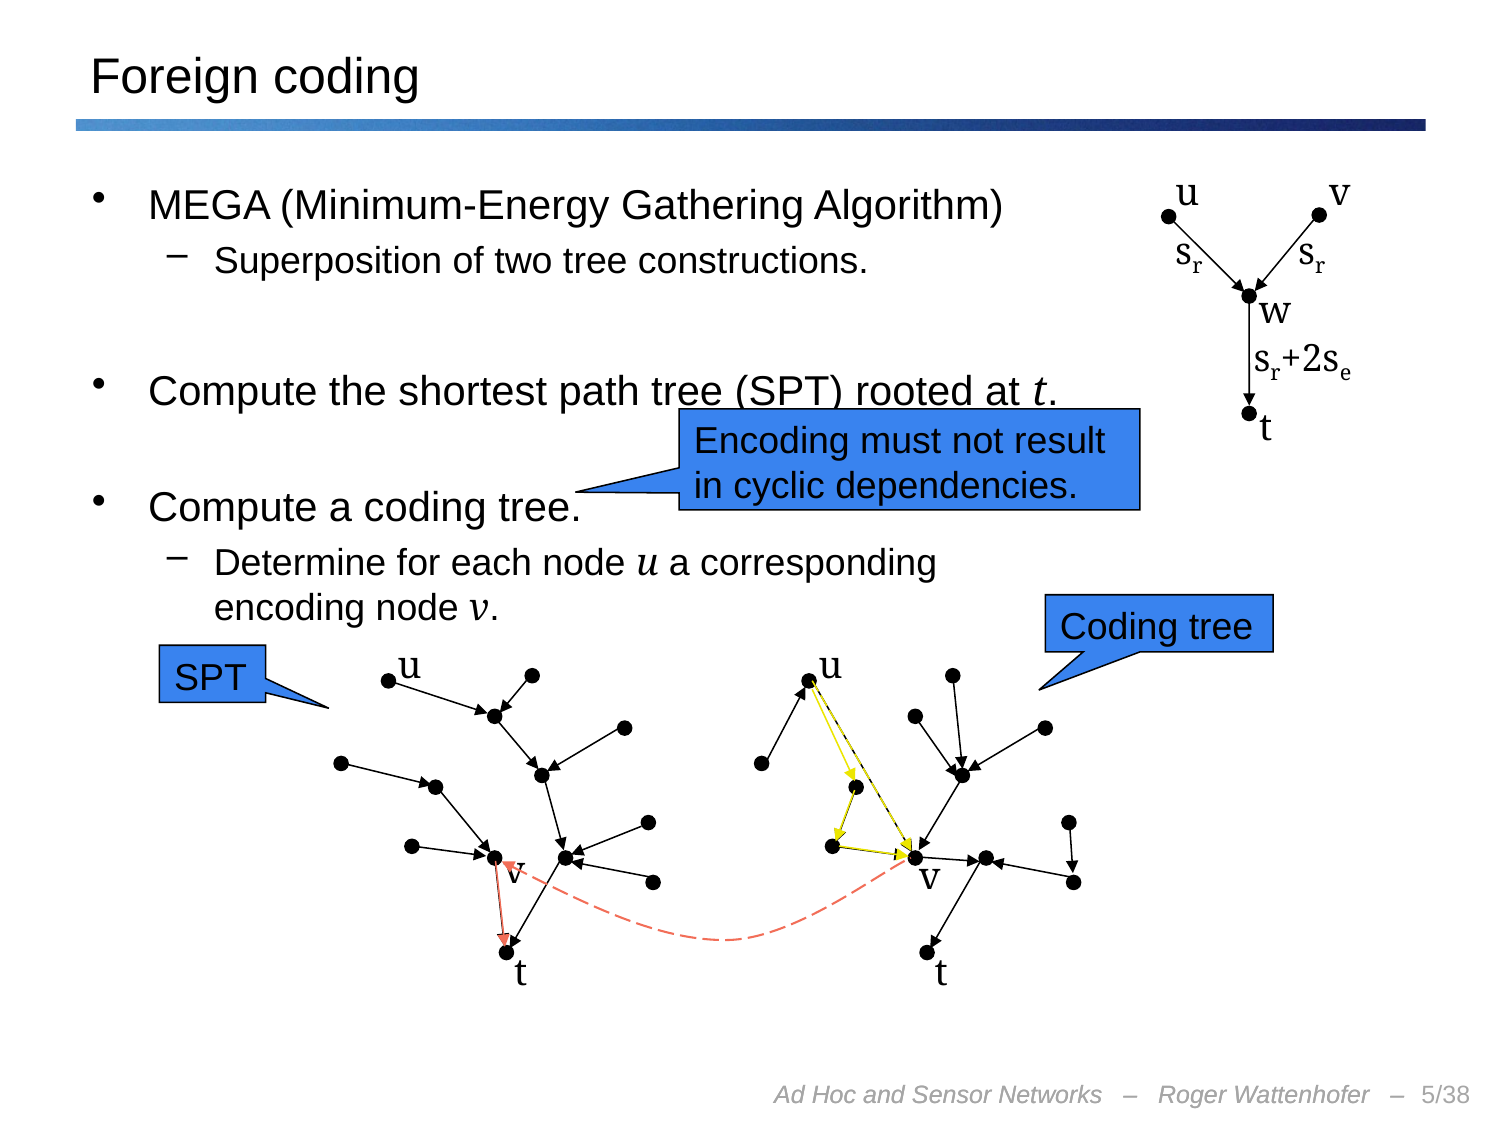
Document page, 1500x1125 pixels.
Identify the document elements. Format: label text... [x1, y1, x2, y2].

text_box [547, 727, 621, 772]
text_box [440, 791, 488, 852]
text_box Encoding must not result in cyclic dependencies. [575, 408, 1140, 510]
text_box [617, 721, 632, 736]
text_box v [488, 838, 541, 899]
text_box t [499, 940, 543, 1001]
text_box u [1160, 160, 1214, 219]
text_box [919, 780, 961, 844]
text_box [525, 668, 540, 683]
text_box [496, 719, 539, 770]
text_box [571, 826, 642, 856]
text_box [916, 719, 958, 778]
text_box [955, 768, 970, 783]
text_box [956, 854, 980, 867]
text_box Coding tree [1038, 594, 1274, 691]
text_box [499, 680, 527, 713]
text_box [834, 790, 855, 842]
text_box [812, 689, 856, 782]
text_box [501, 857, 911, 941]
text_box [334, 756, 349, 771]
text_box [1038, 721, 1053, 736]
text_box [425, 693, 488, 716]
text_box [1218, 265, 1244, 292]
text_box [641, 815, 656, 830]
text_box v [904, 844, 956, 905]
text_box [558, 850, 573, 860]
text_box [979, 850, 994, 866]
text_box [428, 780, 443, 795]
text_box [967, 727, 1042, 772]
text_box [419, 846, 487, 861]
text_box [534, 768, 549, 783]
text_box u [804, 633, 858, 693]
text_box sr+2se [1238, 326, 1367, 393]
text_box v [1314, 160, 1366, 221]
text_box [754, 756, 769, 771]
text_box sr [1283, 219, 1341, 286]
text_box [899, 831, 912, 851]
text_box u [382, 633, 436, 693]
text_box [945, 668, 960, 683]
text_box [849, 780, 864, 795]
list MEGA (Minimum-Energy Gathering Algorithm) Superposition of two tree constructions. Compute the shortest path tree (SPT) rooted at t. Compute a coding tree. Determine for each node u a corresponding encoding node v. [76, 136, 1081, 1006]
text_box [991, 857, 1073, 878]
text_box [1066, 875, 1081, 890]
text_box [1061, 815, 1076, 830]
text_box [487, 709, 502, 724]
text_box SPT [159, 645, 329, 709]
text_box [839, 845, 909, 857]
title Foreign coding [74, 32, 1426, 114]
text_box w [1244, 278, 1306, 326]
text_box [495, 860, 510, 947]
text_box [930, 905, 956, 940]
text_box [764, 687, 806, 764]
text_box [1065, 826, 1079, 874]
text_box [953, 680, 968, 769]
text_box sr [1160, 219, 1218, 286]
text_box t [1244, 396, 1288, 456]
text_box [510, 899, 539, 940]
text_box [404, 839, 419, 854]
text_box [544, 780, 567, 851]
text_box [825, 839, 840, 854]
text_box [344, 763, 432, 789]
picture [75, 119, 1426, 131]
text_box t [919, 940, 963, 1001]
text_box [908, 709, 923, 724]
